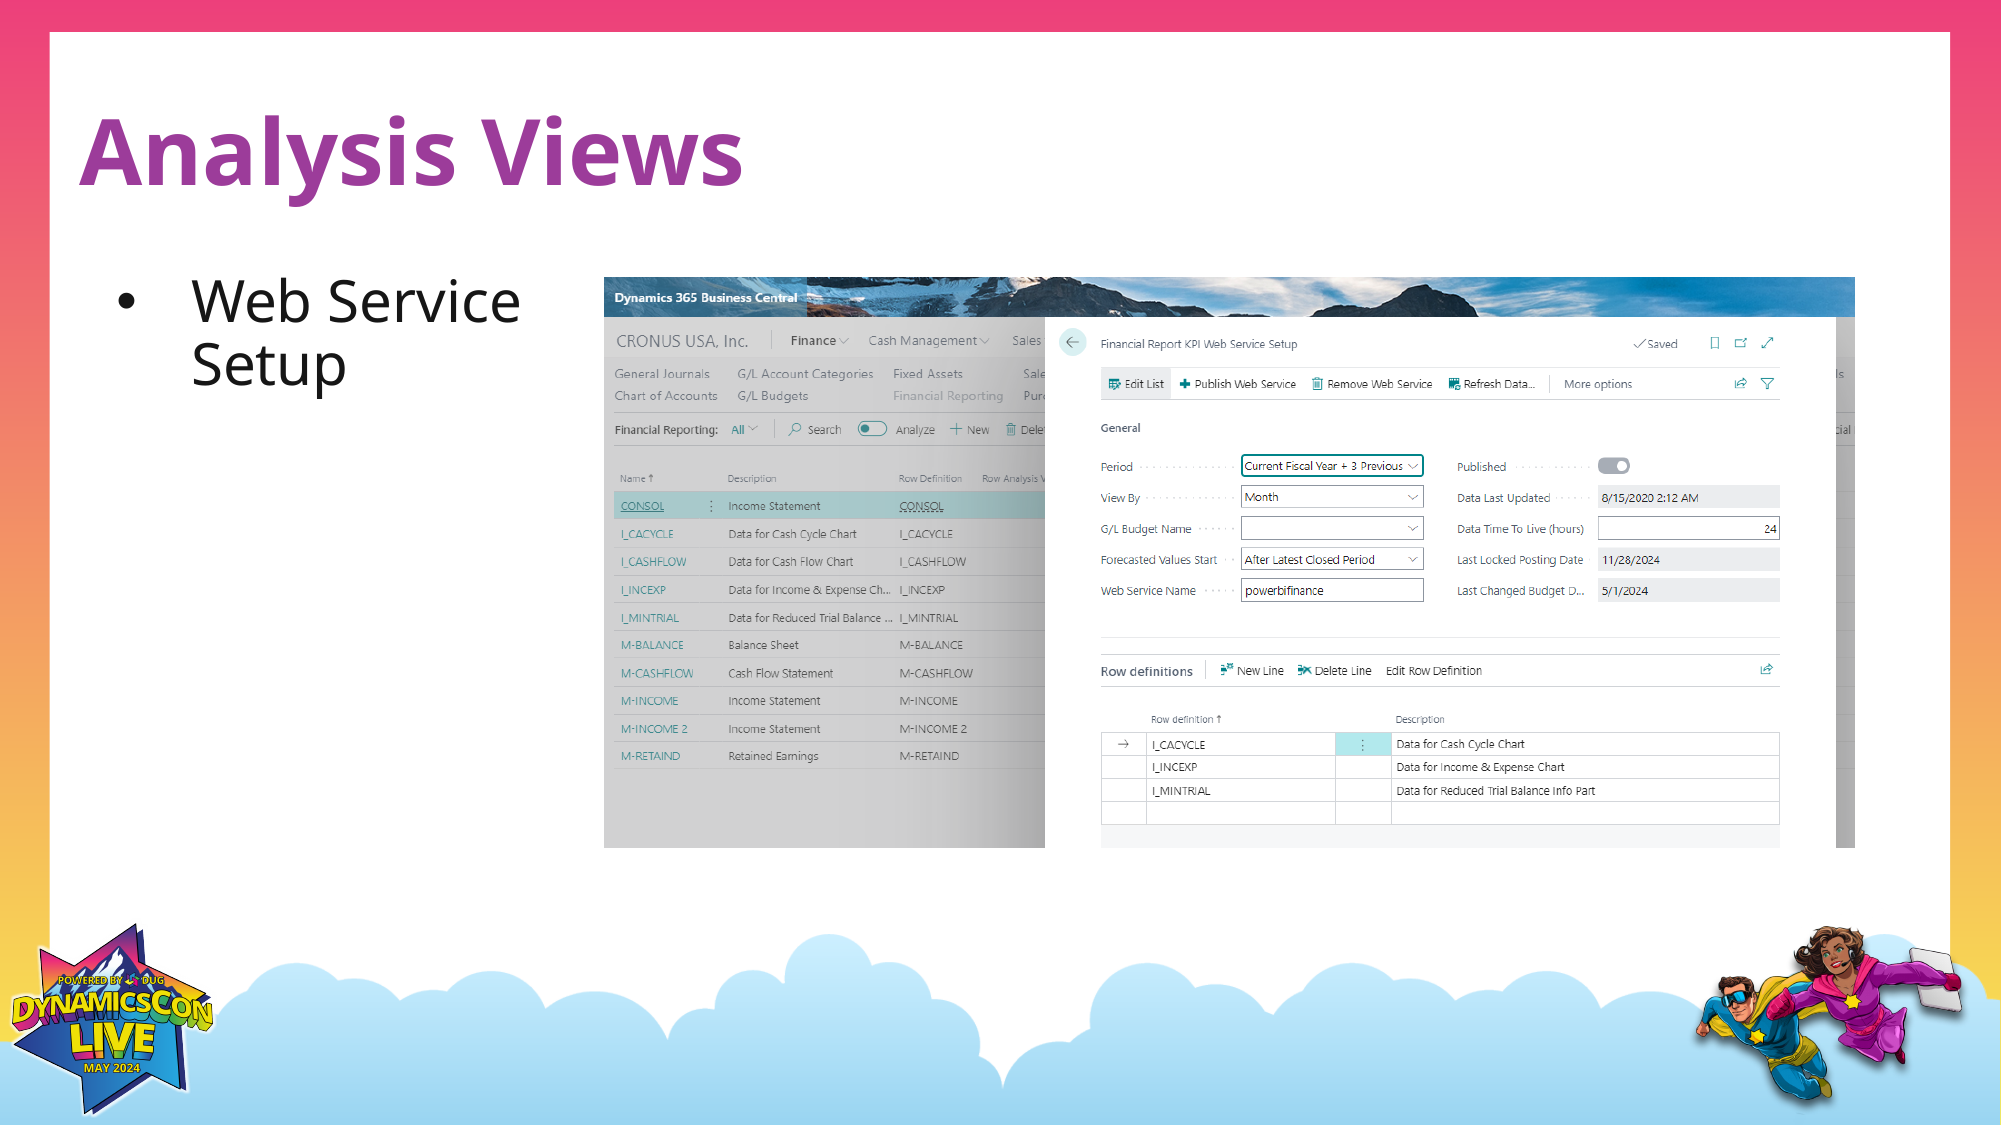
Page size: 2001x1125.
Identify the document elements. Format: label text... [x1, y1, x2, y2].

picture [0, 902, 2001, 1125]
text_box Web Service Setup [101, 265, 583, 896]
picture [603, 277, 1856, 848]
title Analysis Views [64, 46, 1932, 265]
picture [12, 923, 213, 1115]
